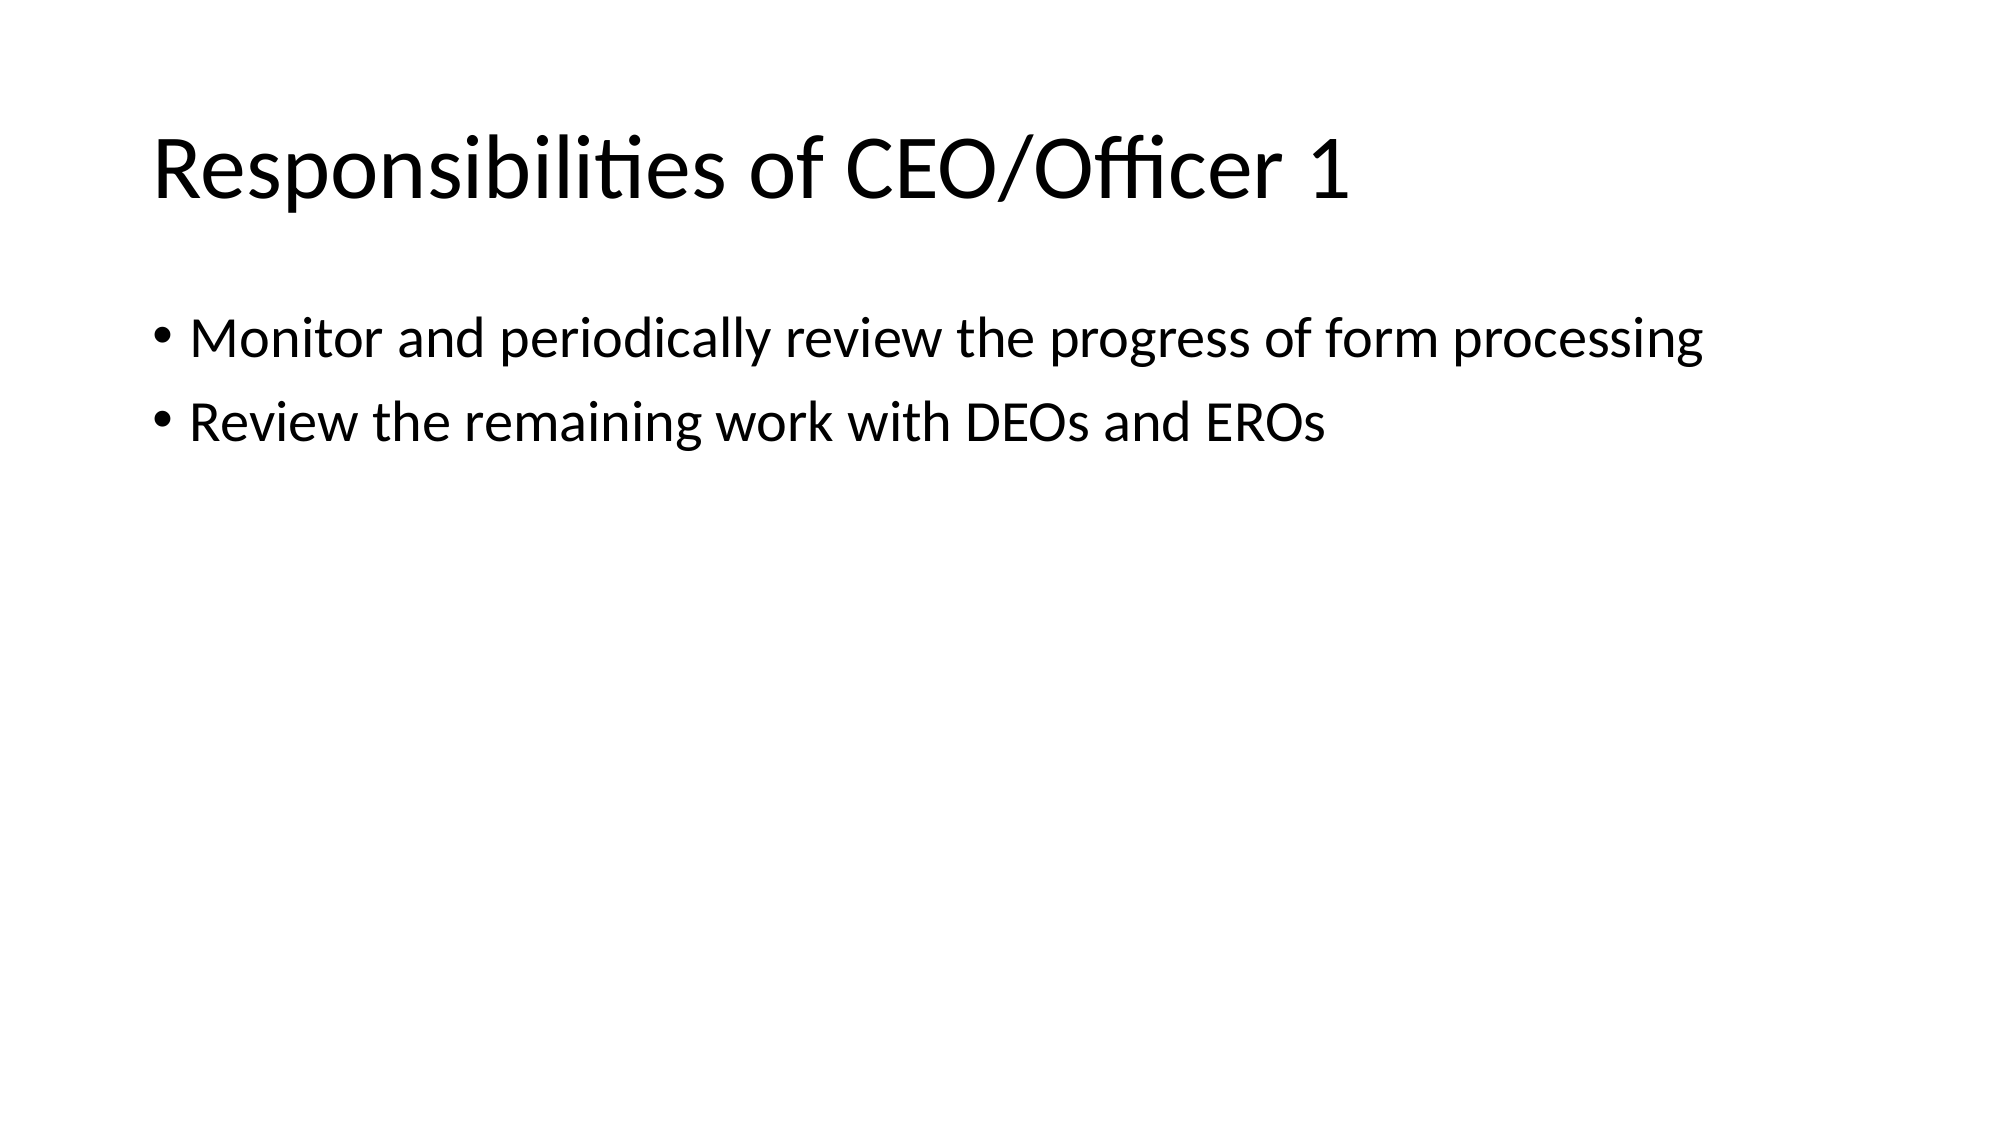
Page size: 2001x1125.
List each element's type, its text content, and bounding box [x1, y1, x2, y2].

title Responsibilities of CEO/Officer 1 [137, 59, 1863, 278]
list Monitor and periodically review the progress of form processing Review the remaining work with DEOs and EROs [137, 299, 1863, 1014]
